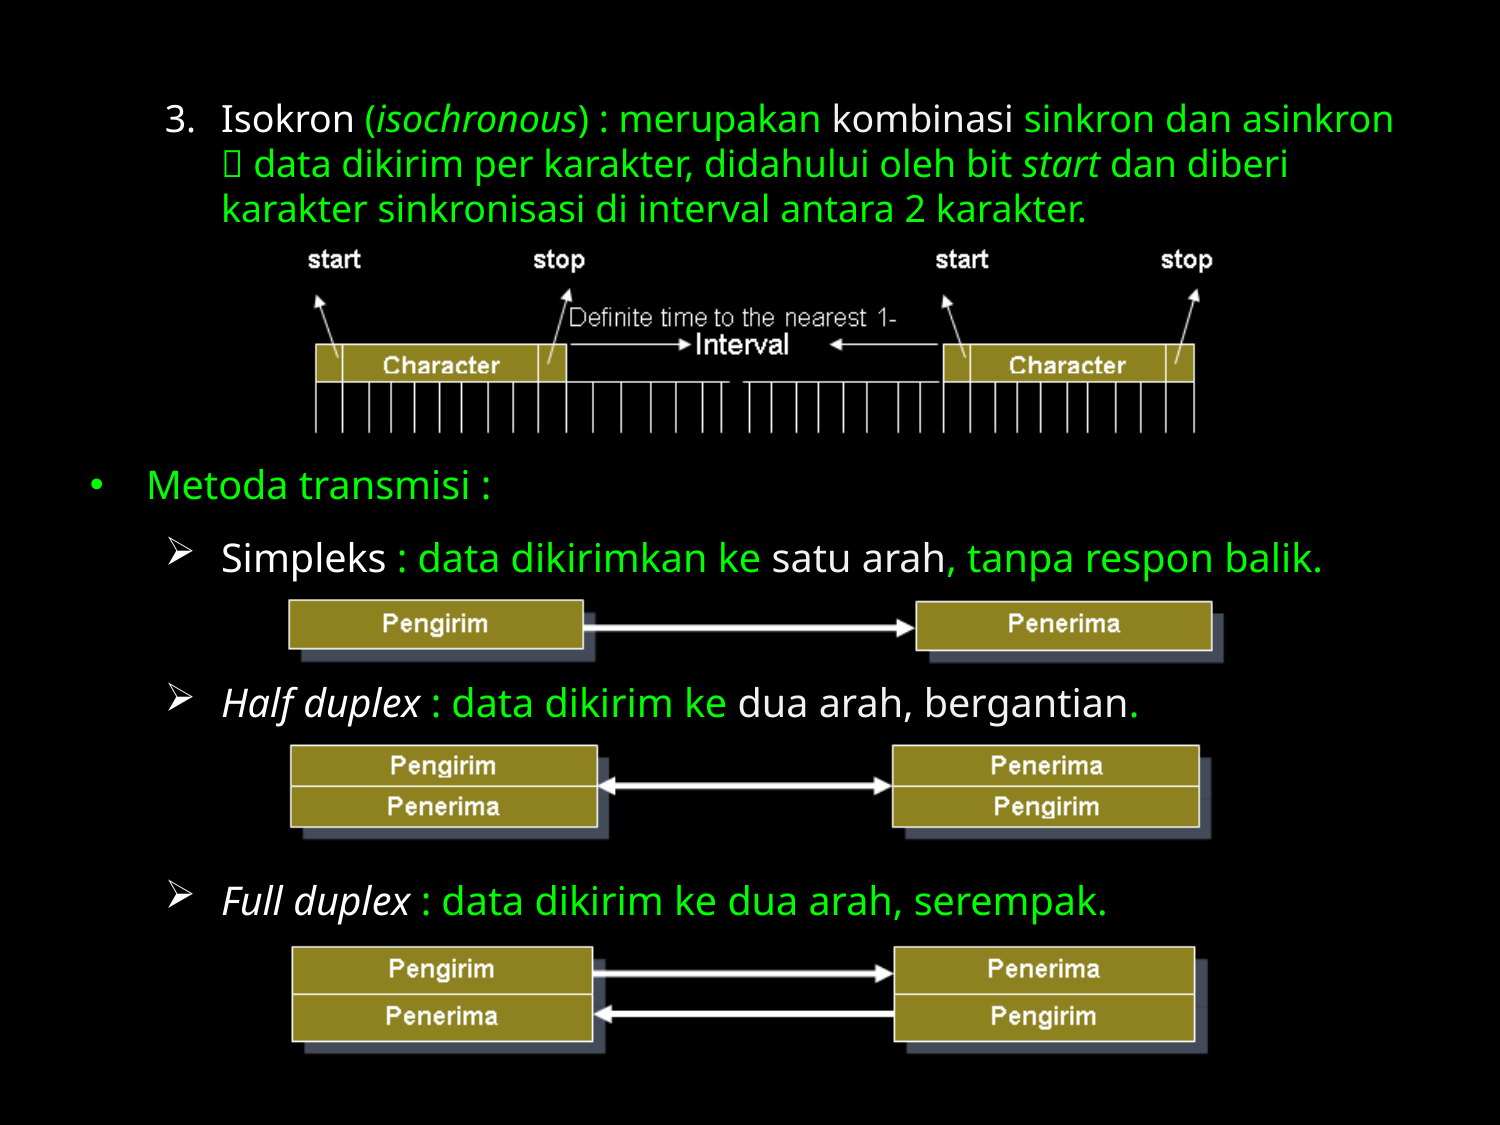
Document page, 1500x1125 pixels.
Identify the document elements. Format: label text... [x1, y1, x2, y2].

picture [281, 737, 1219, 847]
picture [281, 237, 1228, 438]
text_box Isokron (isochronous) : merupakan kombinasi sinkron dan asinkron  data dikirim per karakter, didahului oleh bit start dan diberi karakter sinkronisasi di interval antara 2 karakter. Metoda transmisi : Simpleks : data dikirimkan ke satu arah, tanpa respon balik. Half duplex : data dikirim ke dua arah, bergantian. Full duplex : data dikirim ke dua arah, serempak. [74, 87, 1413, 1003]
picture [284, 937, 1216, 1063]
picture [273, 587, 1227, 676]
